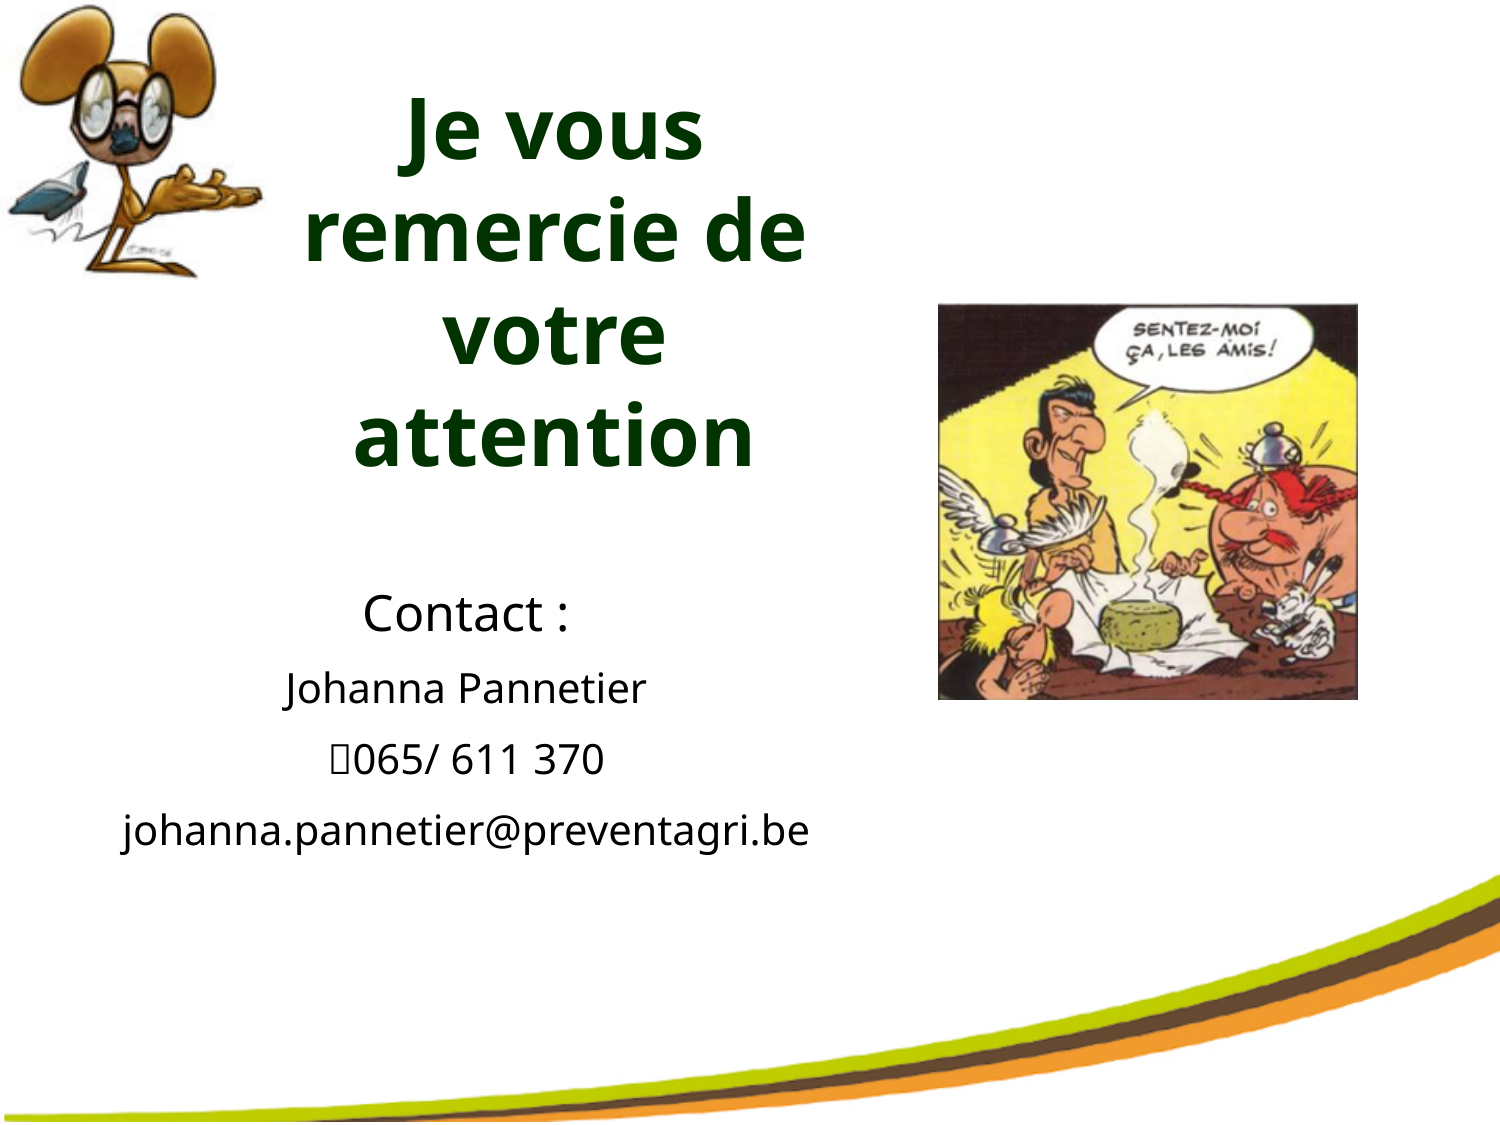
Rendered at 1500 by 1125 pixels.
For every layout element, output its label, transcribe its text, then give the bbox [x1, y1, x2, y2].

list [0, 0, 274, 286]
picture [4, 0, 1500, 1122]
text_box Contact : Johanna Pannetier 065/ 611 370 johanna.pannetier@preventagri.be [64, 574, 869, 862]
title Je vous remercie de votre attention [265, 66, 845, 492]
